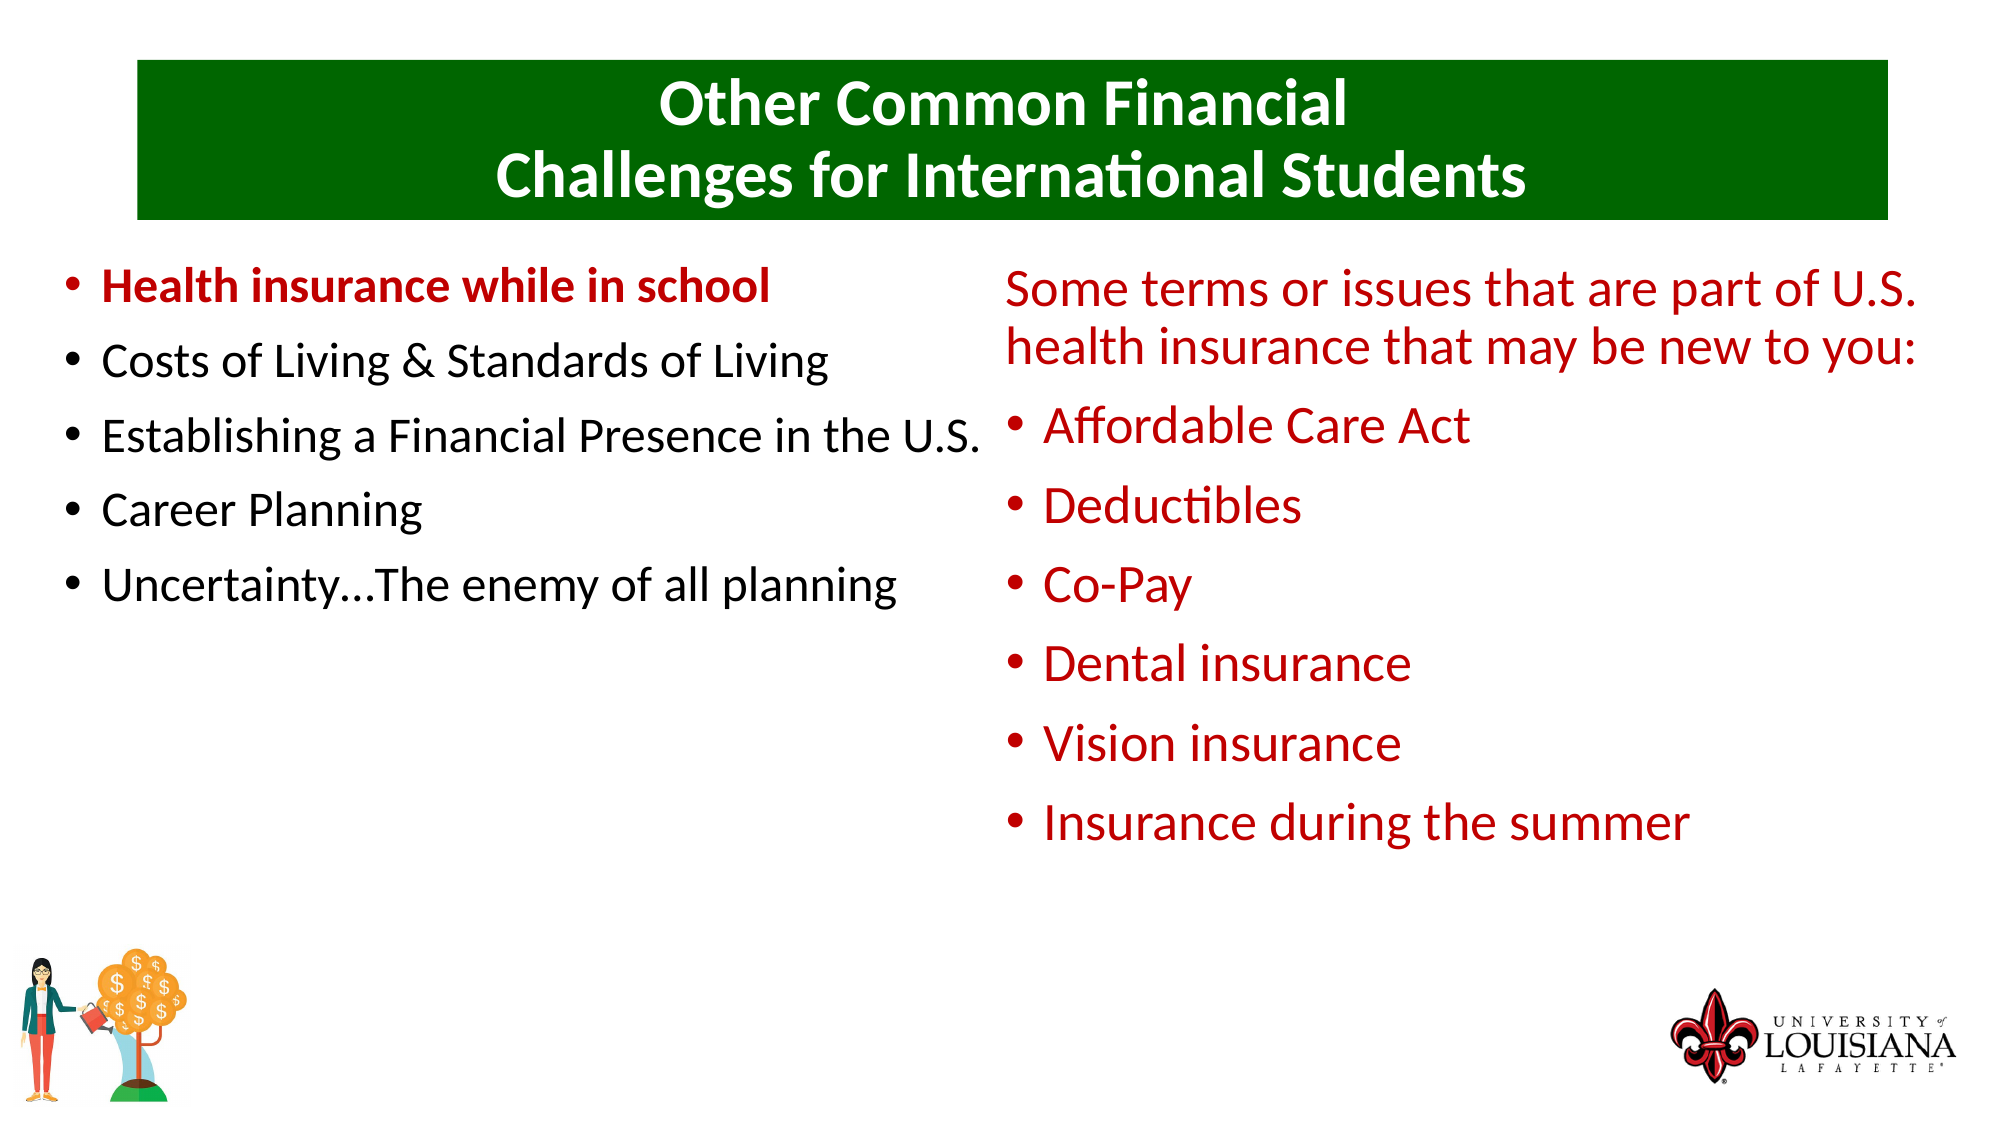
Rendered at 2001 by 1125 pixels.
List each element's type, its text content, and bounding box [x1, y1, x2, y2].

picture [13, 944, 191, 1107]
text_box Health insurance while in school Costs of Living & Standards of Living Establishing a Financial Presence in the U.S. Career Planning Uncertainty…The enemy of all planning [49, 251, 991, 1001]
text_box Other Common Financial Challenges for International Students [137, 59, 1888, 220]
picture [1657, 977, 1982, 1091]
text_box Some terms or issues that are part of U.S. health insurance that may be new to you: Affordable Care Act Deductibles Co-Pay Dental insurance Vision insurance Insurance during the summer [991, 251, 1942, 1001]
